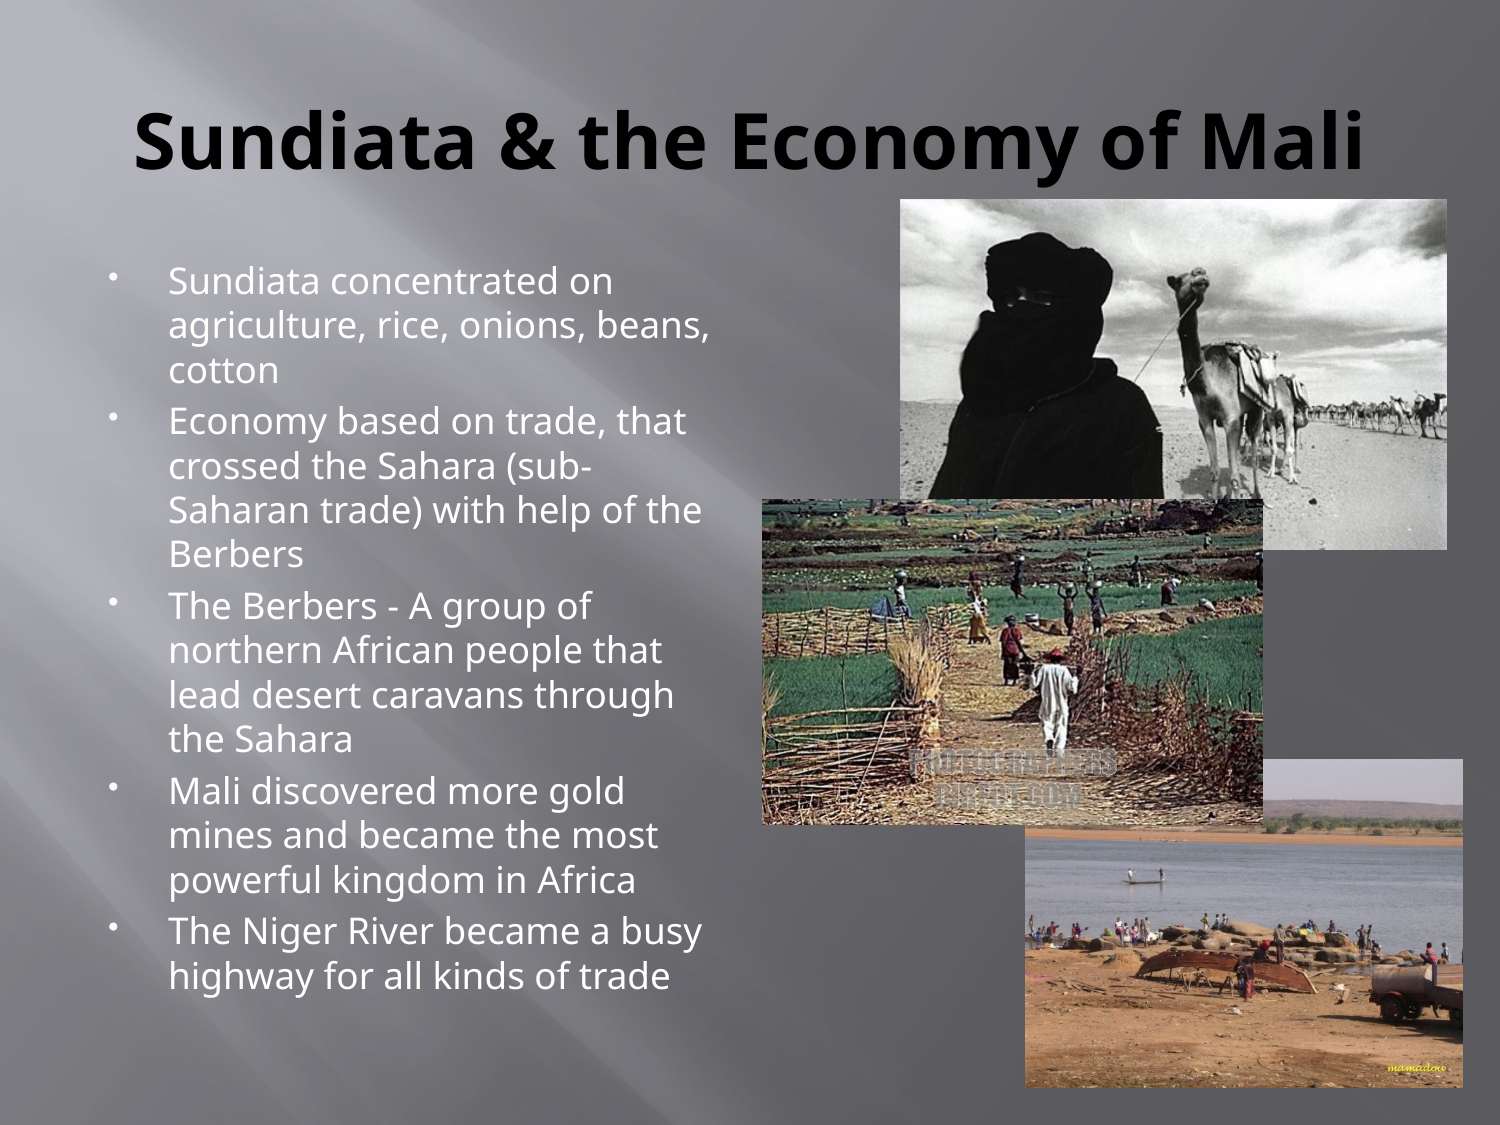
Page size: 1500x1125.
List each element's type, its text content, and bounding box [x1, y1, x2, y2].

picture [762, 499, 1463, 1088]
title Sundiata & the Economy of Mali [75, 44, 1425, 233]
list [899, 199, 1448, 551]
list Sundiata concentrated on agriculture, rice, onions, beans, cotton Economy based on trade, that crossed the Sahara (sub-Saharan trade) with help of the Berbers The Berbers - A group of northern African people that lead desert caravans through the Sahara Mali discovered more gold mines and became the most powerful kingdom in Africa The Niger River became a busy highway for all kinds of trade [75, 249, 738, 1005]
